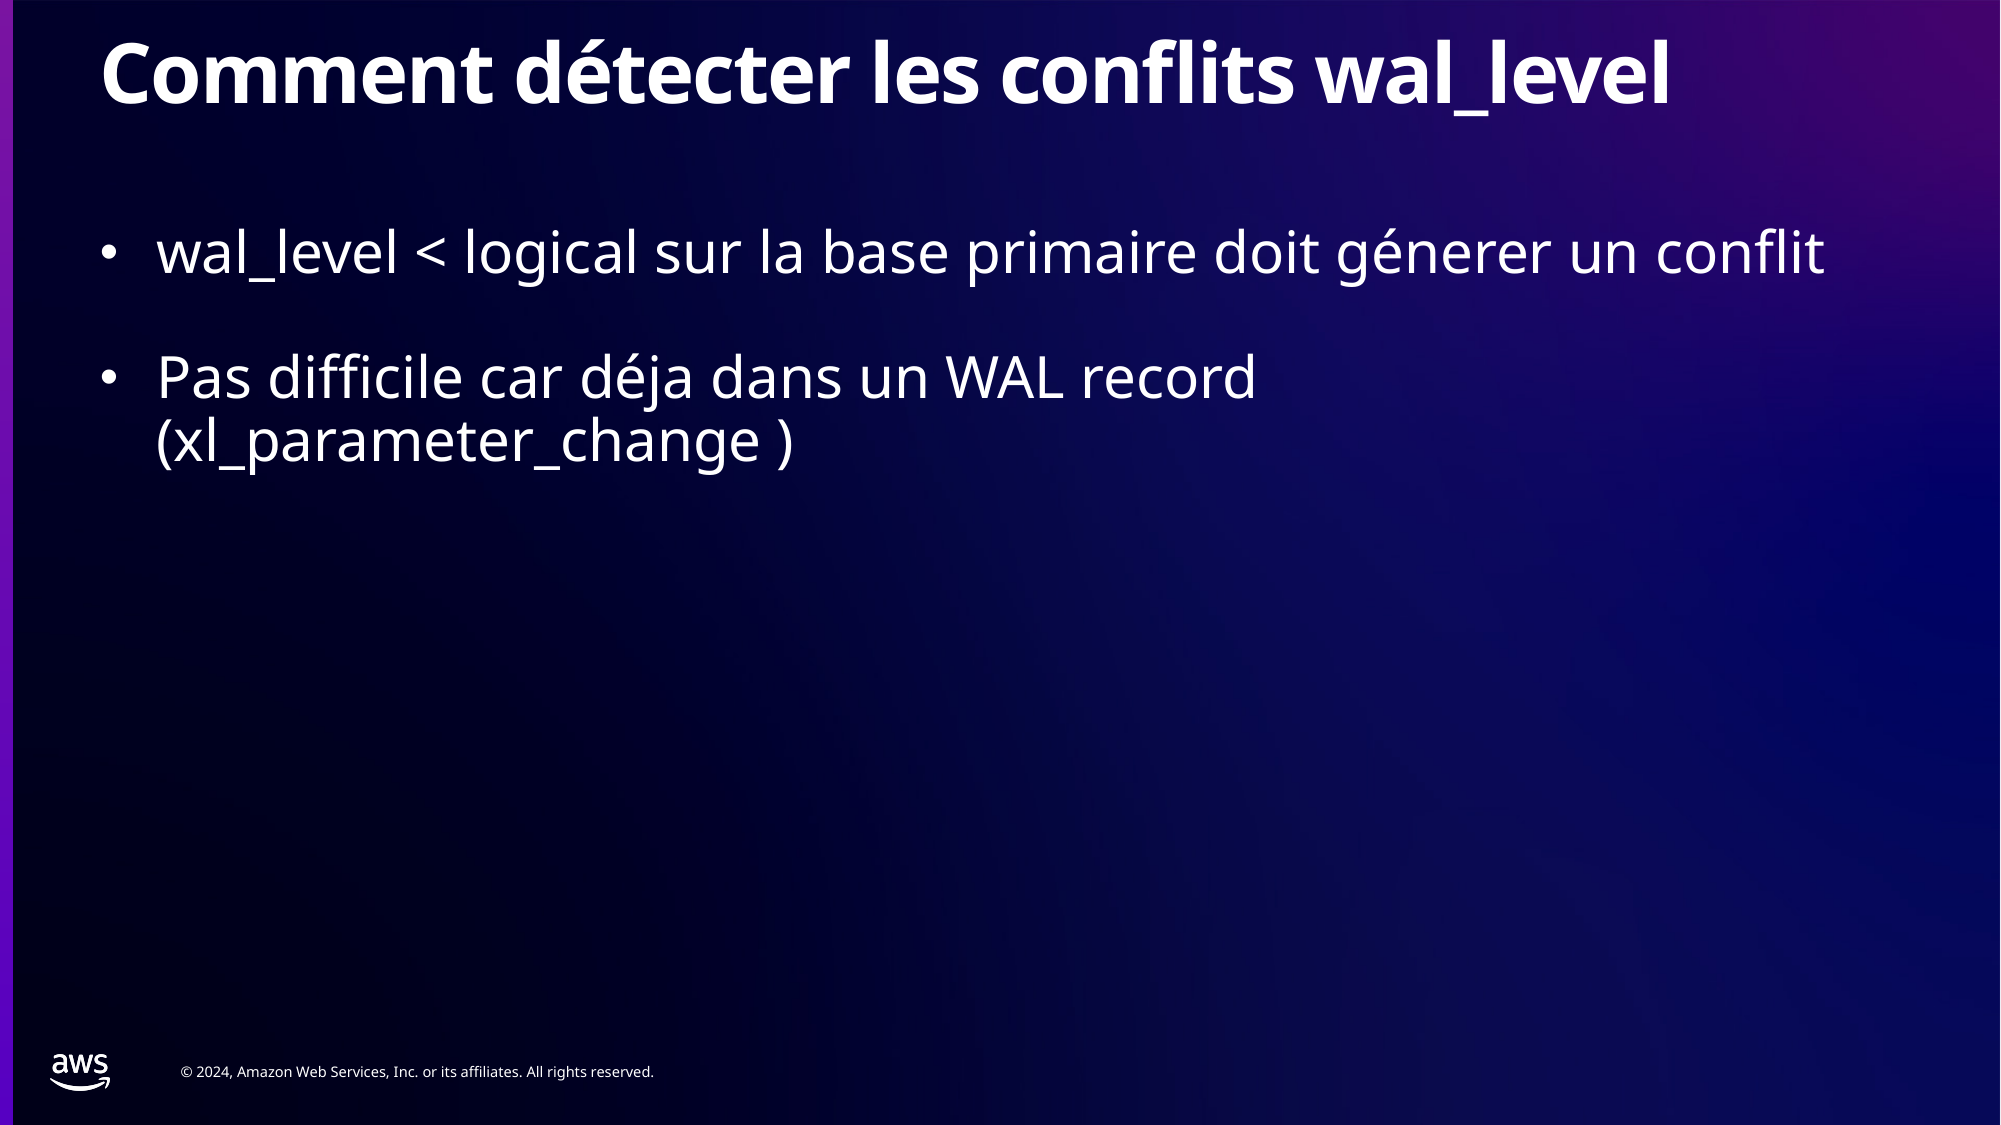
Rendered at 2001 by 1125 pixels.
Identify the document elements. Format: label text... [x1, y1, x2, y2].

list wal_level < logical sur la base primaire doit génerer un conflit Pas difficile car déja dans un WAL record (xl_parameter_change ) [99, 215, 1900, 422]
title Comment détecter les conflits wal_level [99, 23, 1900, 215]
picture [13, 0, 2001, 1125]
